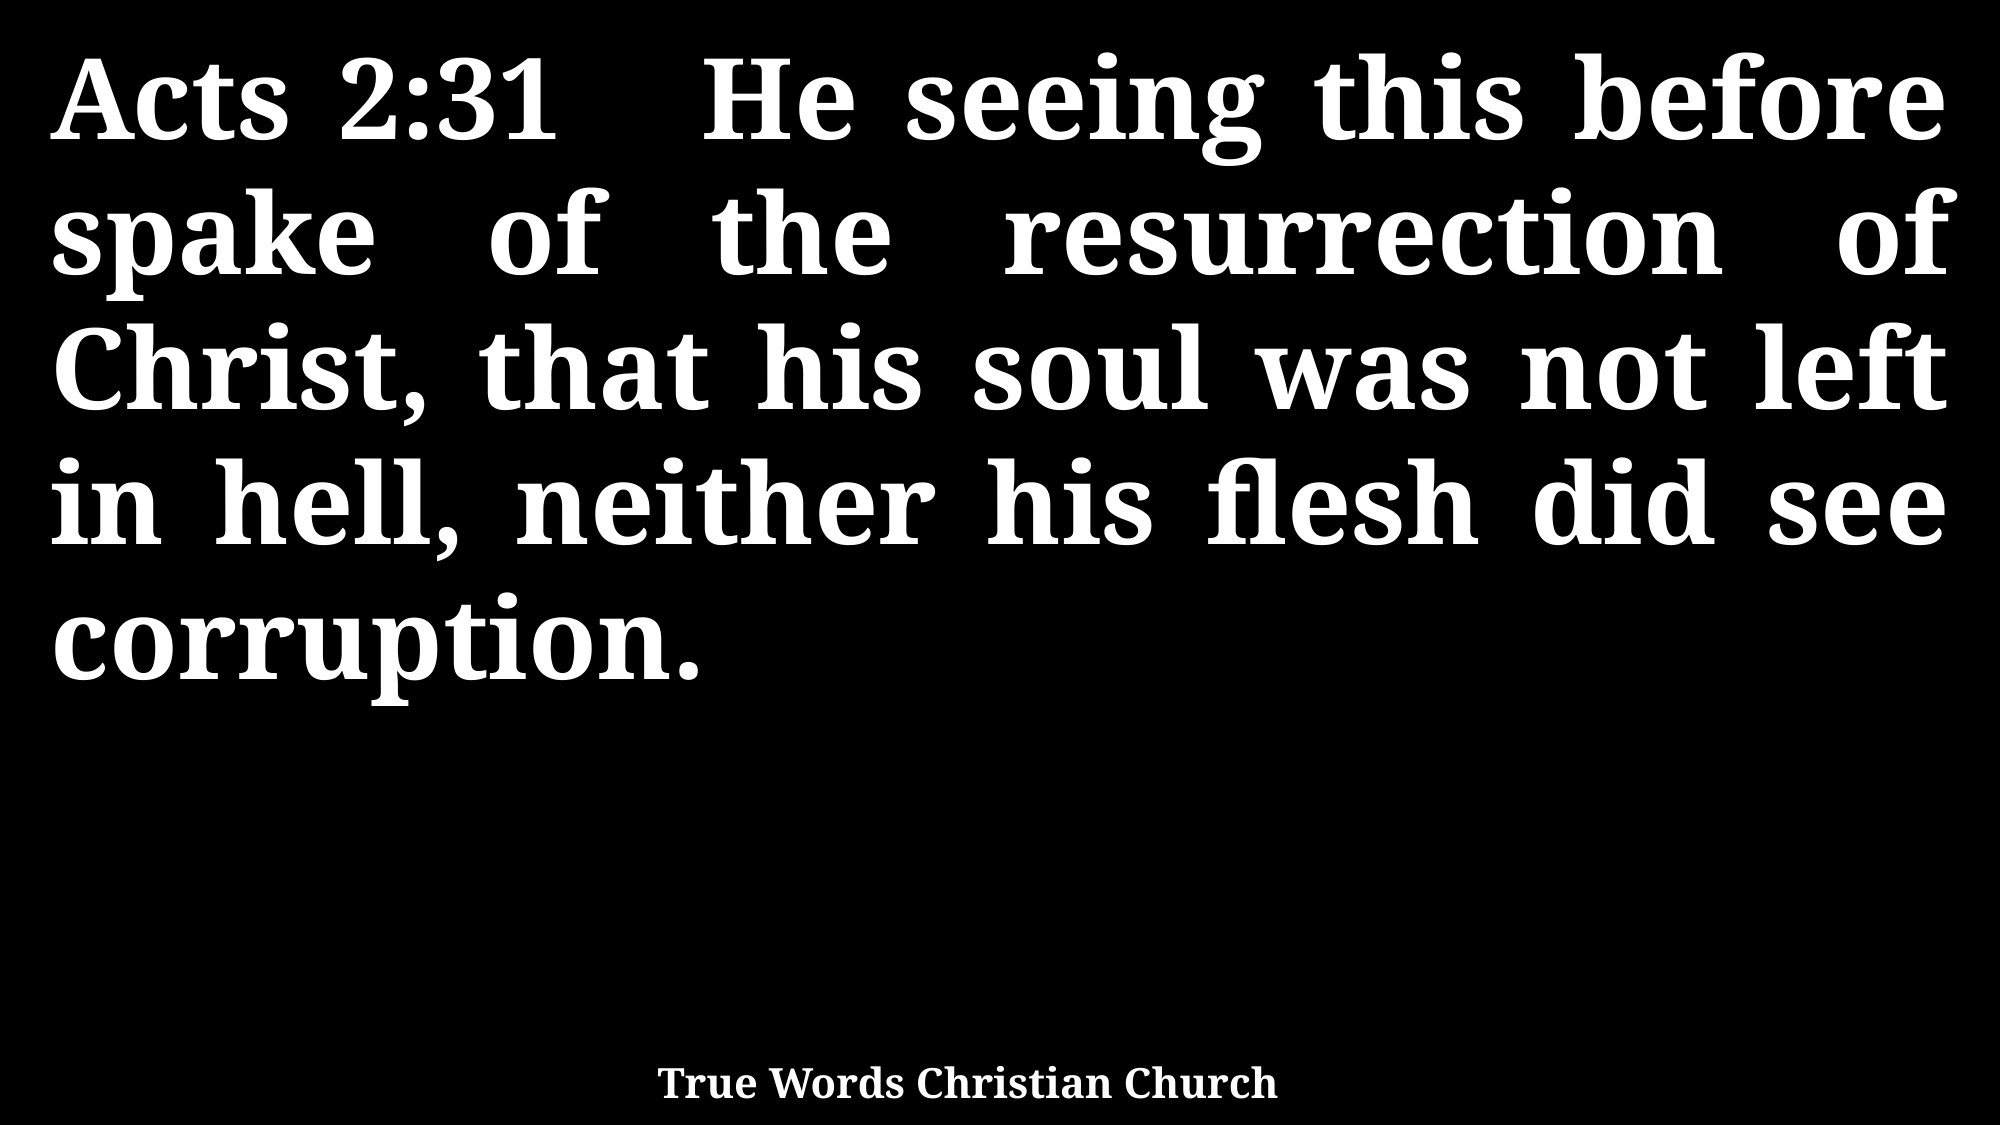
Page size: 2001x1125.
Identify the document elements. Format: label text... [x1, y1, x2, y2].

text_box Acts 2:31 He seeing this before spake of the resurrection of Christ, that his soul was not left in hell, neither his flesh did see corruption. [35, 19, 1965, 710]
text_box True Words Christian Church [642, 1049, 1294, 1114]
